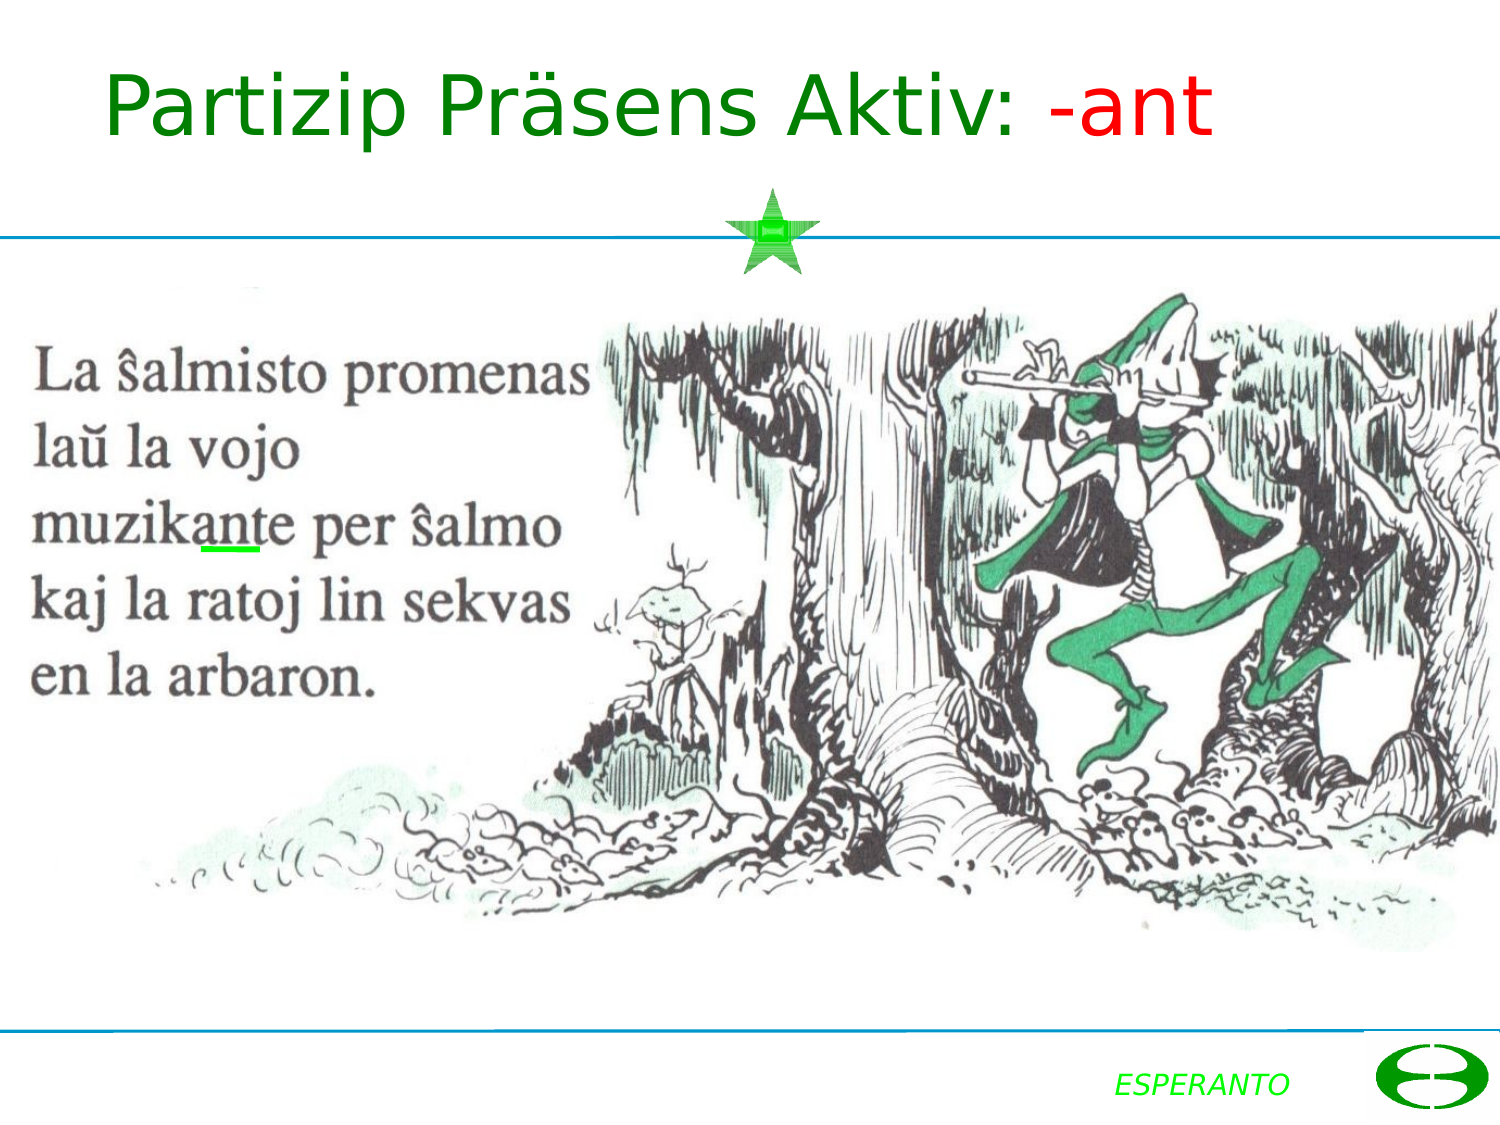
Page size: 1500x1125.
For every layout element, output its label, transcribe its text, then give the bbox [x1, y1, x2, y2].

picture [1364, 1032, 1500, 1122]
title Partizip Präsens Aktiv: -ant [99, 49, 1337, 153]
picture [724, 187, 821, 275]
text_box [29, 287, 1500, 952]
footer ESPERANTO [1112, 1056, 1364, 1101]
